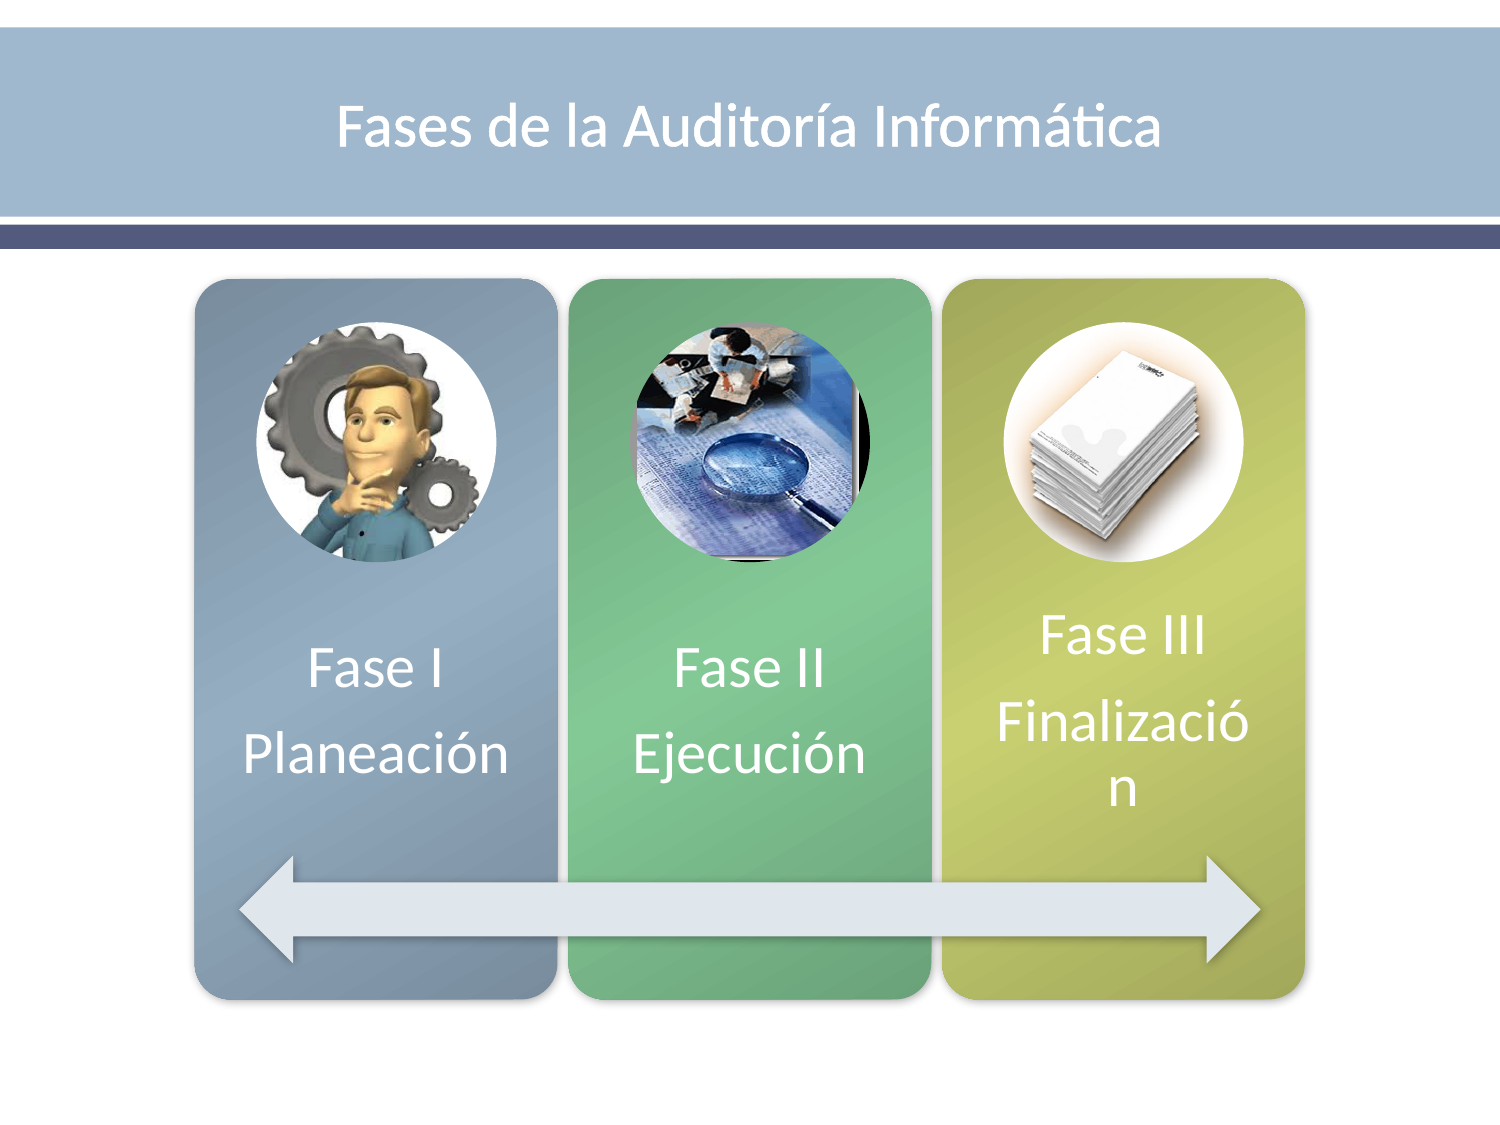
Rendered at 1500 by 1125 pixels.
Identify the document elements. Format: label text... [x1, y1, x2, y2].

title Fases de la Auditoría Informática [75, 29, 1425, 213]
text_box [194, 278, 1306, 1000]
